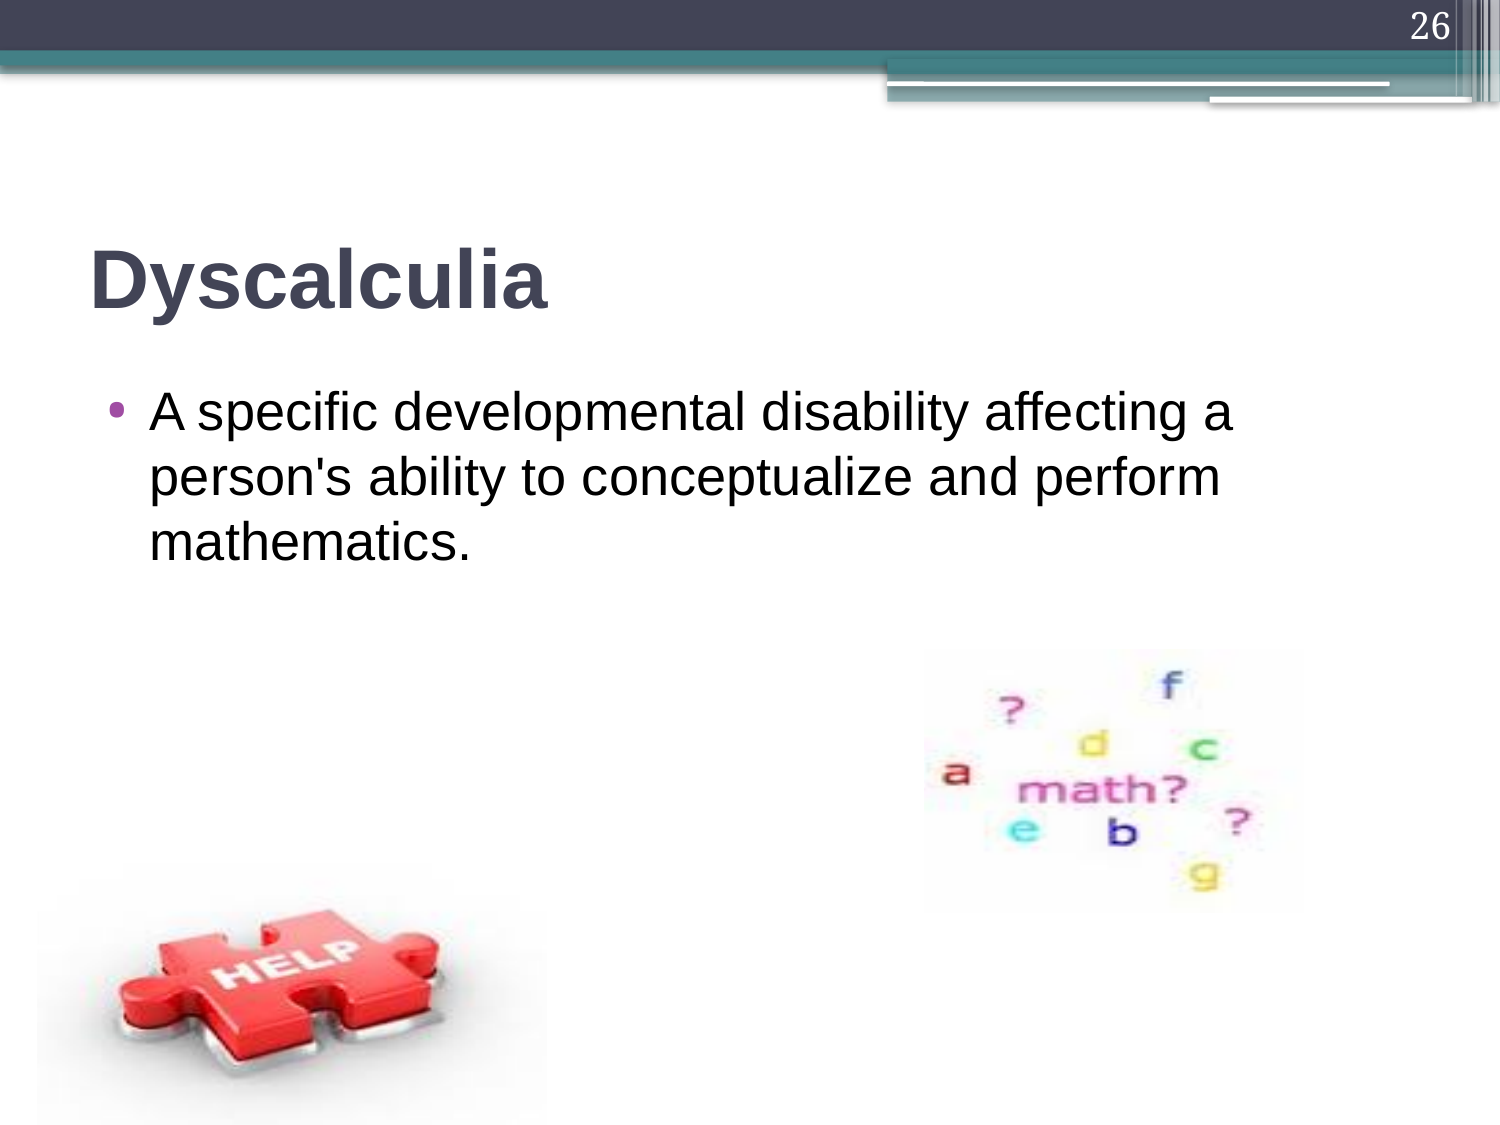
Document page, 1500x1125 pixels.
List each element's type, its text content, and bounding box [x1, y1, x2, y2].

title Dyscalculia [75, 187, 1425, 363]
list A specific developmental disability affecting a person's ability to conceptualize and perform mathematics. [75, 368, 1425, 1079]
picture [37, 849, 547, 1125]
slide_number 26 [1341, 0, 1466, 61]
picture [924, 649, 1304, 913]
